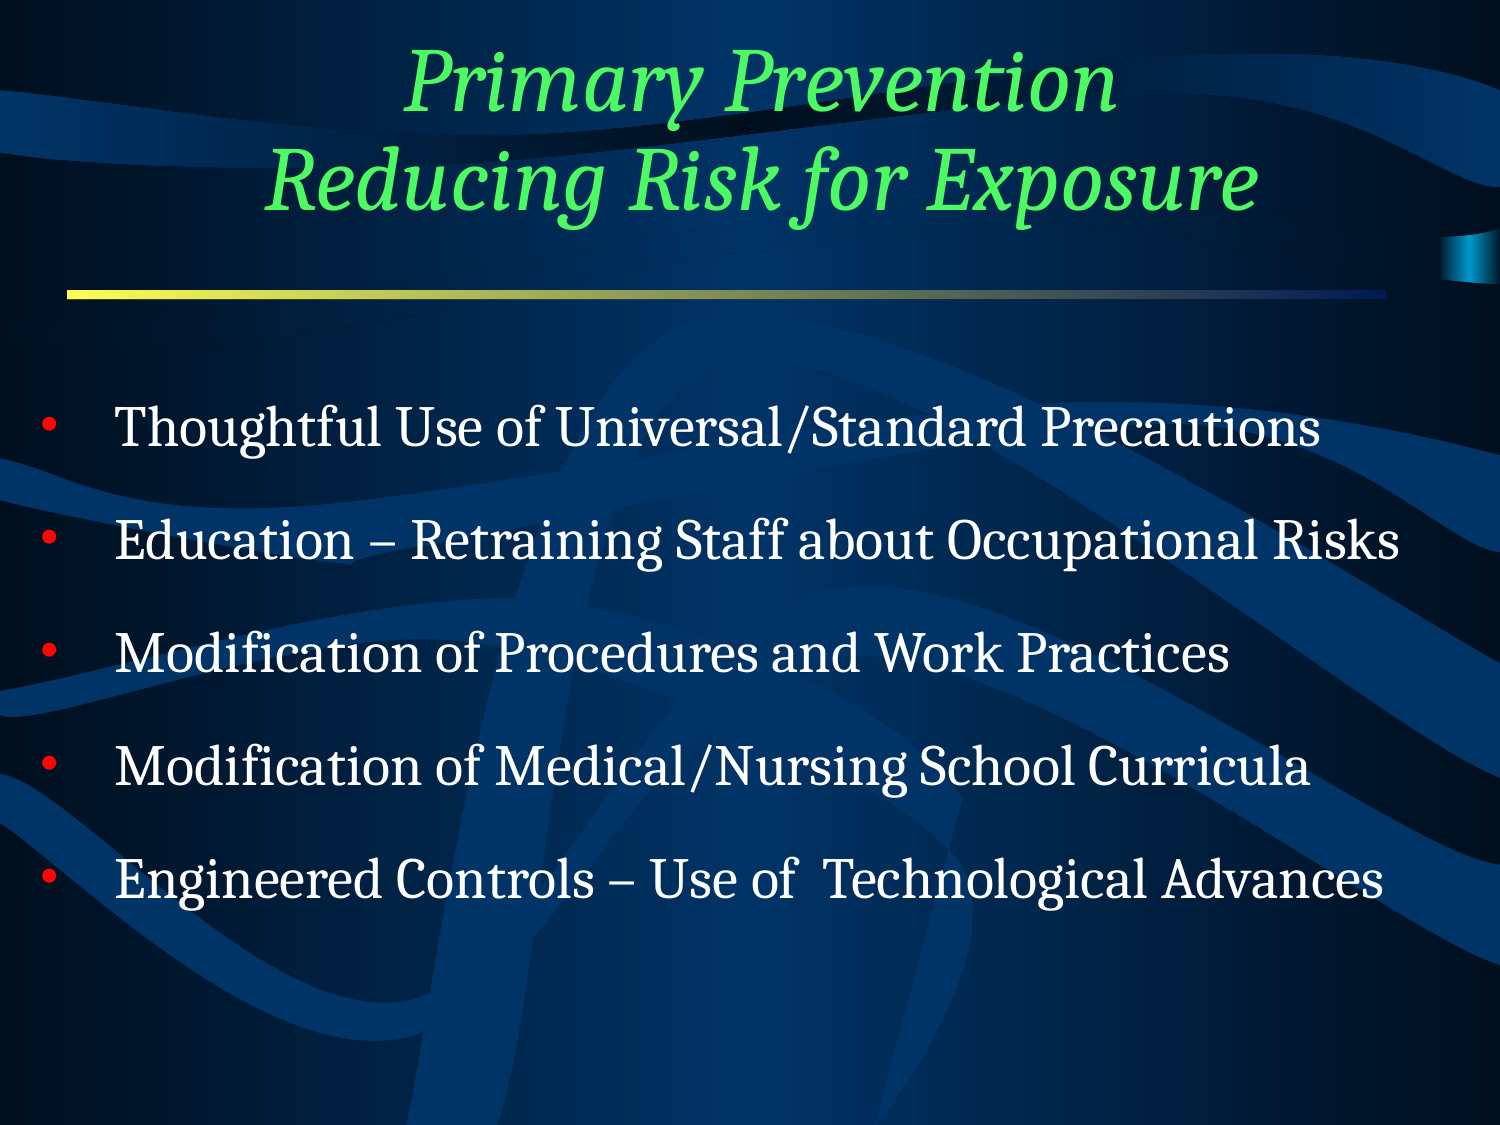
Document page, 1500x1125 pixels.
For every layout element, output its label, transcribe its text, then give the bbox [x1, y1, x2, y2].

text_box Thoughtful Use of Universal/Standard Precautions Education – Retraining Staff about Occupational Risks Modification of Procedures and Work Practices Modification of Medical/Nursing School Curricula Engineered Controls – Use of Technological Advances [24, 388, 1488, 919]
text_box Primary Prevention Reducing Risk for Exposure [124, 24, 1400, 238]
picture [62, 287, 1388, 301]
